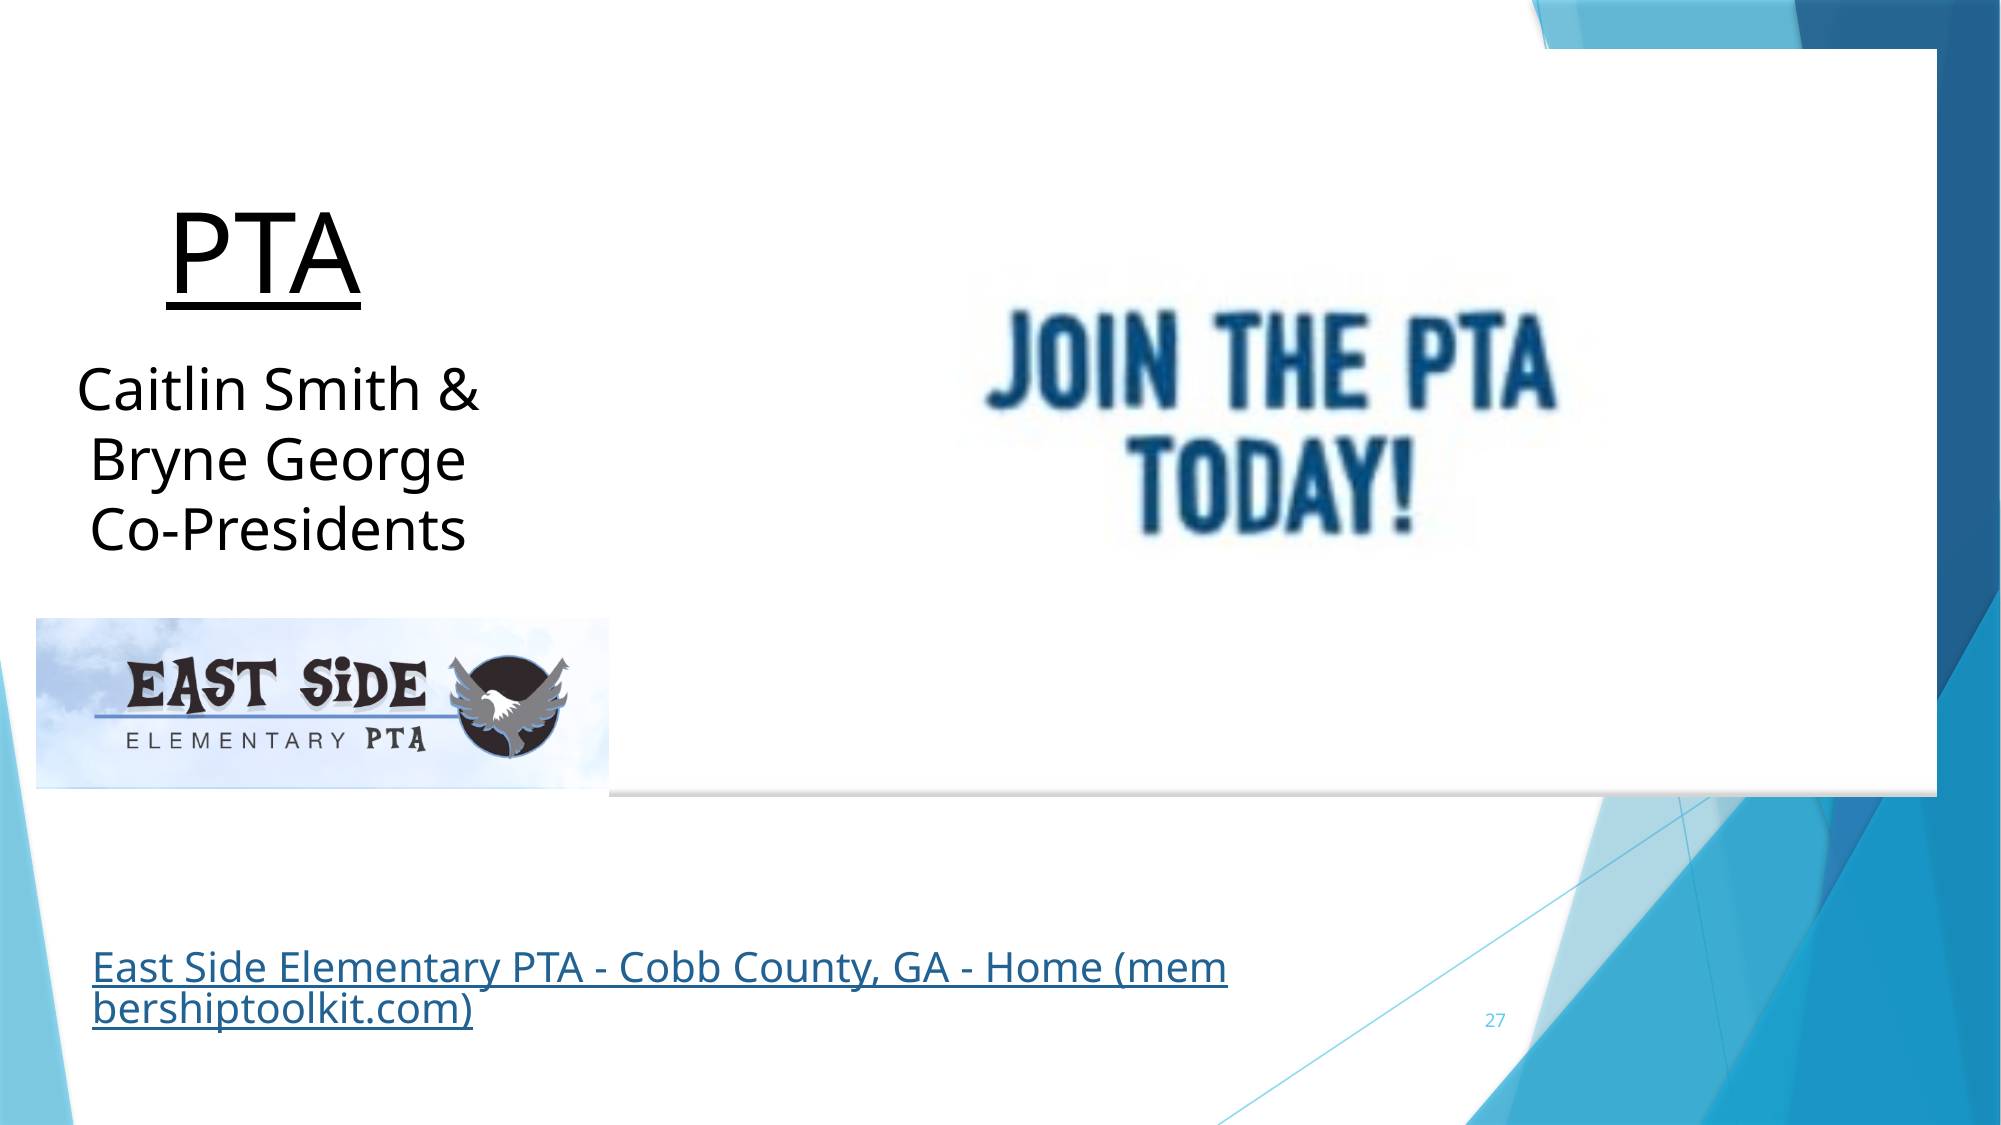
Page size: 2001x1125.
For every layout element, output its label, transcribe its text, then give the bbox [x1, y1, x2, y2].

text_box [608, 48, 1938, 798]
text_box East Side Elementary PTA - Cobb County, GA - Home (membershiptoolkit.com) [76, 932, 1253, 1005]
slide_number 27 [1409, 991, 1522, 1051]
picture [35, 617, 610, 790]
text_box Caitlin Smith & Bryne George Co-Presidents [0, 345, 576, 570]
title PTA [0, 173, 603, 391]
